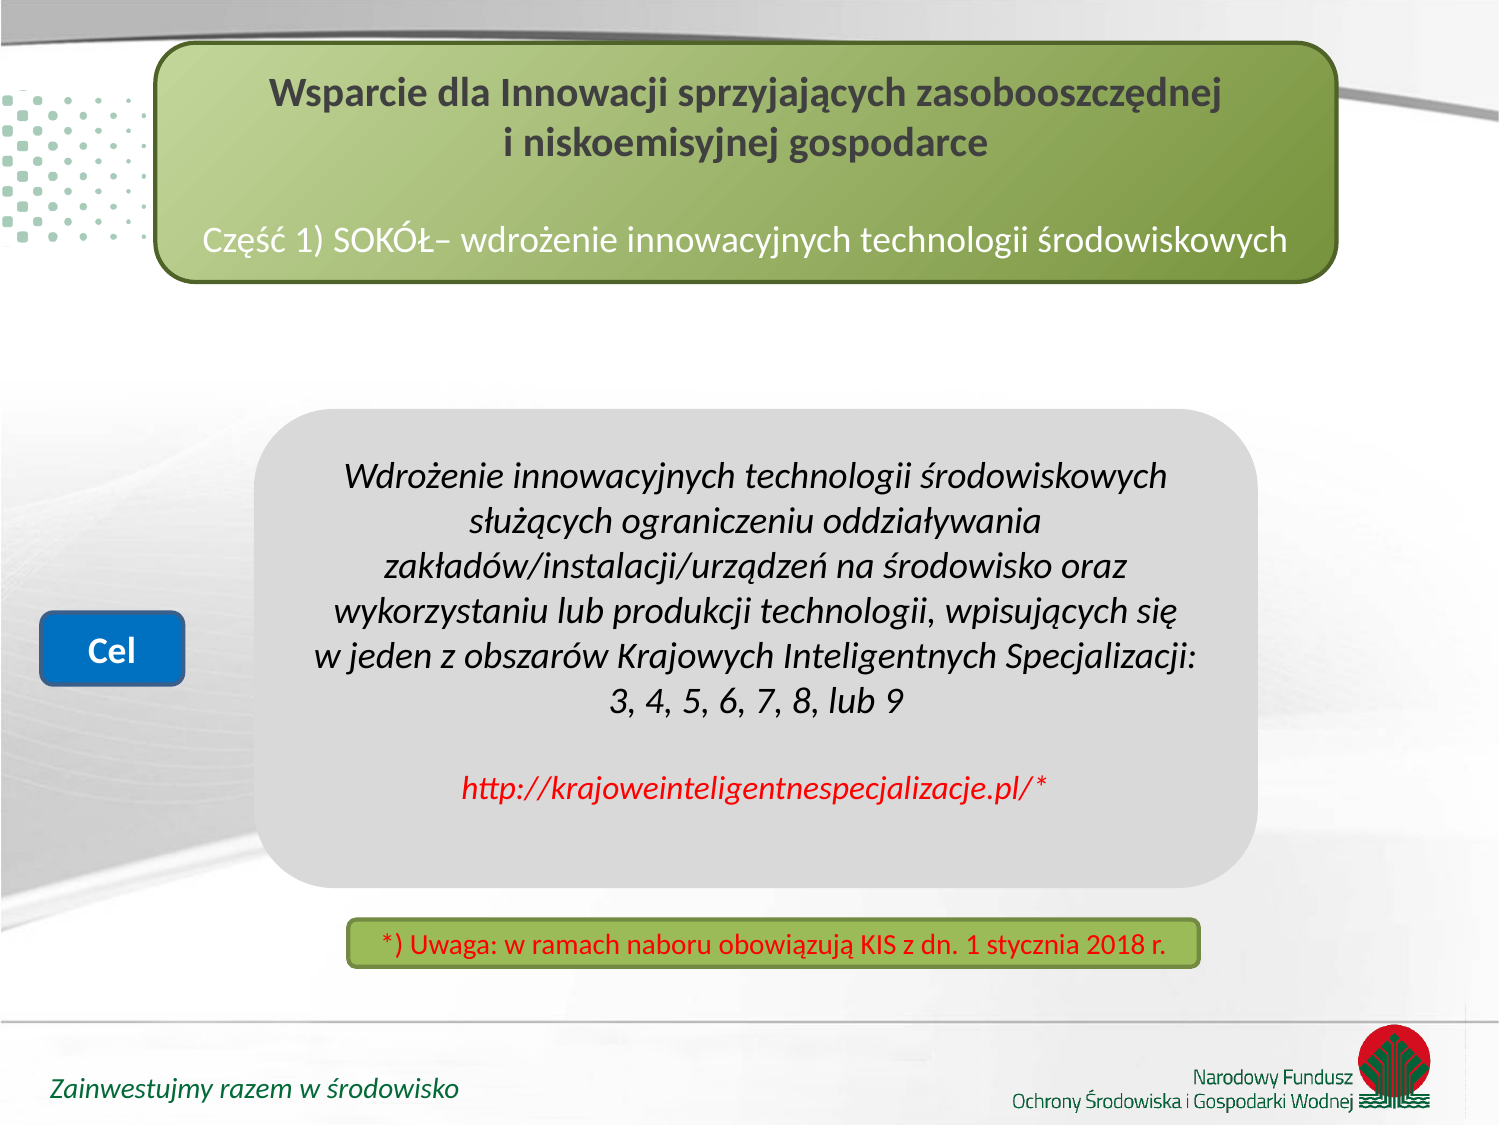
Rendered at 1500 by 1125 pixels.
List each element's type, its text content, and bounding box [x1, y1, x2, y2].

text_box Wsparcie dla Innowacji sprzyjających zasobooszczędnej i niskoemisyjnej gospodarce Część 1) SOKÓŁ– wdrożenie innowacyjnych technologii środowiskowych [153, 40, 1339, 285]
picture [0, 0, 1499, 1125]
text_box Wdrożenie innowacyjnych technologii środowiskowych służących ograniczeniu oddziaływania zakładów/instalacji/urządzeń na środowisko oraz wykorzystaniu lub produkcji technologii, wpisujących się w jeden z obszarów Krajowych Inteligentnych Specjalizacji: 3, 4, 5, 6, 7, 8, lub 9 http://krajoweinteligentnespecjalizacje.pl/* [251, 406, 1260, 891]
text_box Cel [39, 610, 186, 687]
text_box *) Uwaga: w ramach naboru obowiązują KIS z dn. 1 stycznia 2018 r. [346, 917, 1201, 969]
